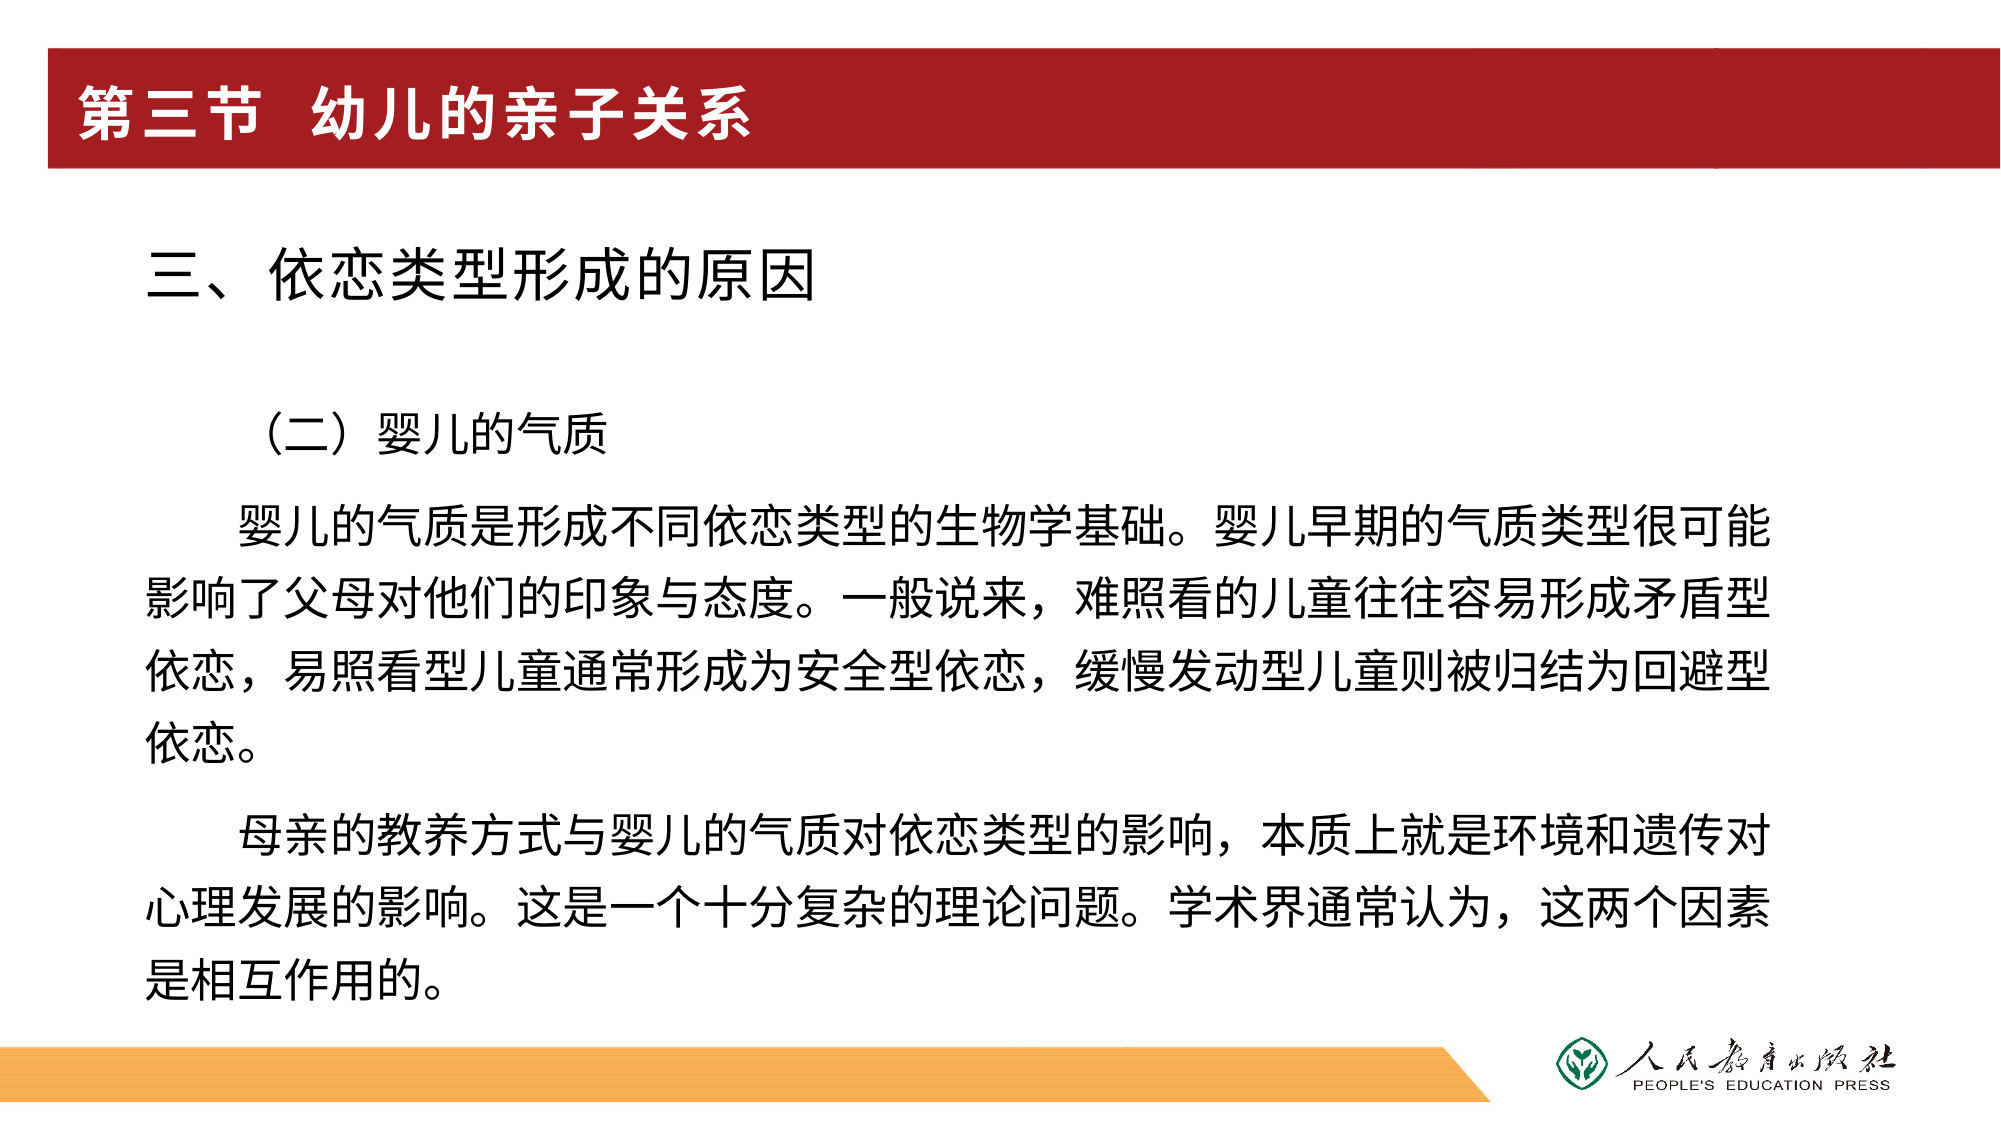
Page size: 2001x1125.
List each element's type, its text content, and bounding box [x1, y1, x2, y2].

picture [0, 0, 2001, 1125]
list 三、依恋类型形成的原因 [129, 209, 1828, 338]
title 第三节 幼儿的亲子关系 [62, 57, 1788, 167]
list （二）婴儿的气质 婴儿的气质是形成不同依恋类型的生物学基础。婴儿早期的气质类型很可能影响了父母对他们的印象与态度。一般说来，难照看的儿童往往容易形成矛盾型依恋，易照看型儿童通常形成为安全型依恋，缓慢发动型儿童则被归结为回避型依恋。 母亲的教养方式与婴儿的气质对依恋类型的影响，本质上就是环境和遗传对心理发展的影响。这是一个十分复杂的理论问题。学术界通常认为，这两个因素是相互作用的。 [129, 380, 1828, 1017]
